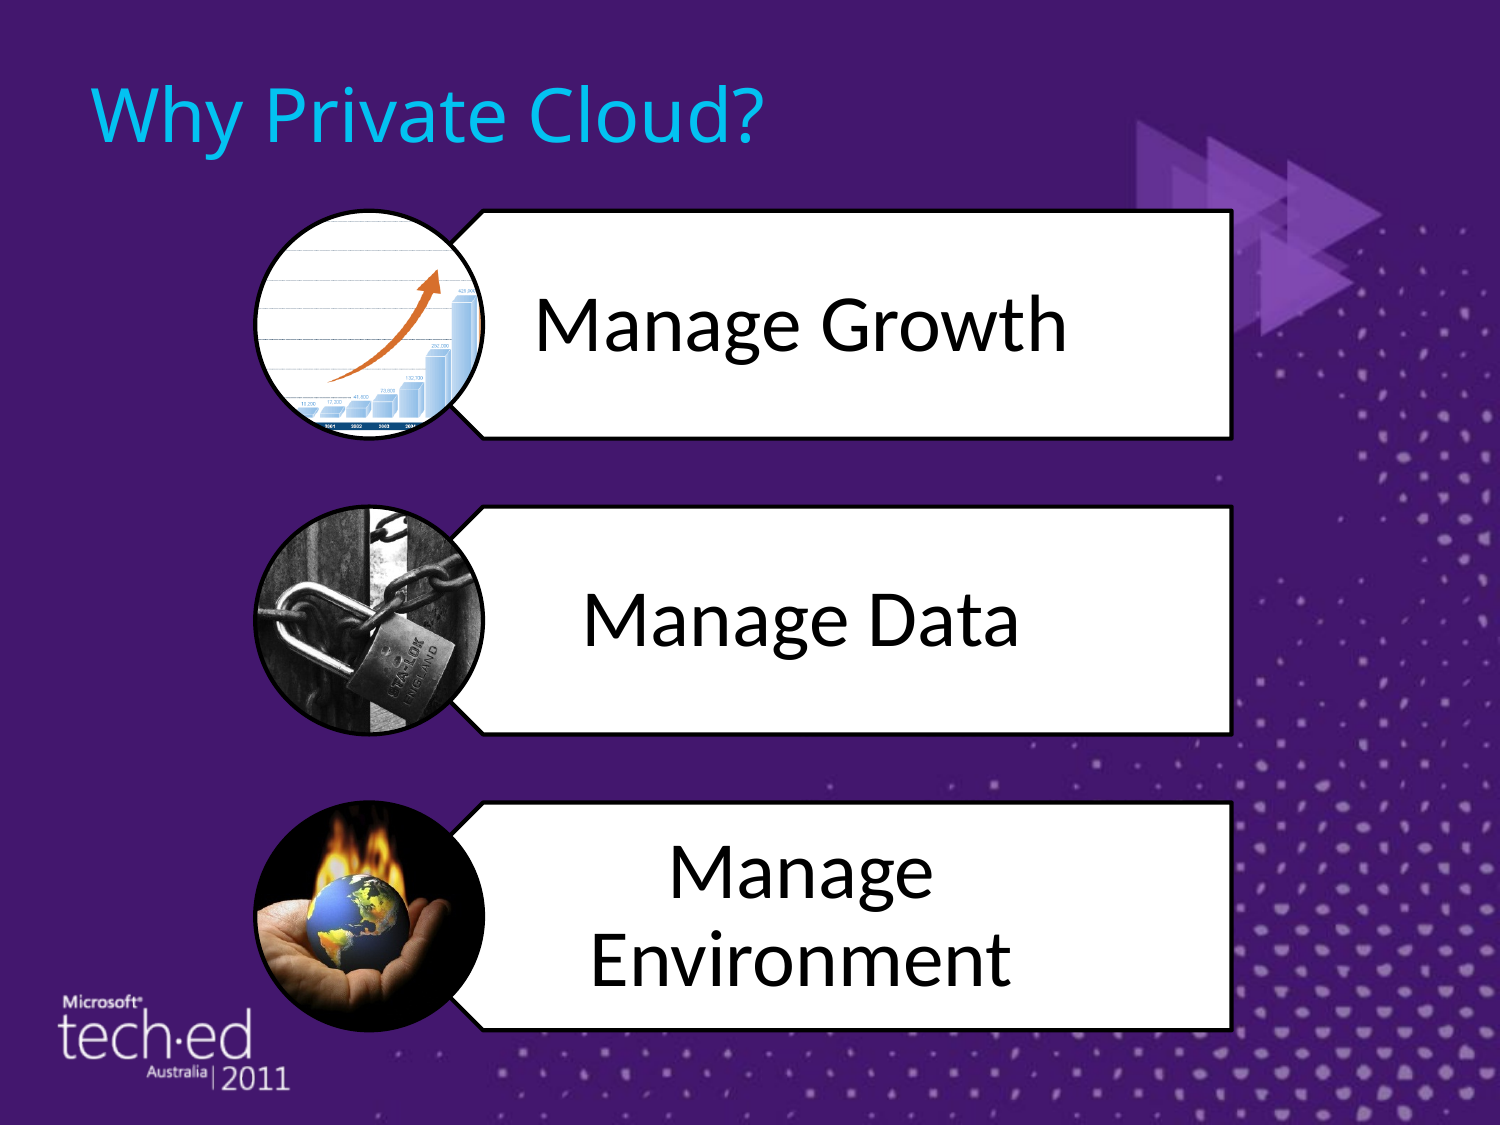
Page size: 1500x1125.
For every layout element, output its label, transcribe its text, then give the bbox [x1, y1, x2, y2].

picture [0, 0, 1500, 1125]
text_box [94, 210, 1393, 1031]
title Why Private Cloud? [75, 19, 1425, 207]
